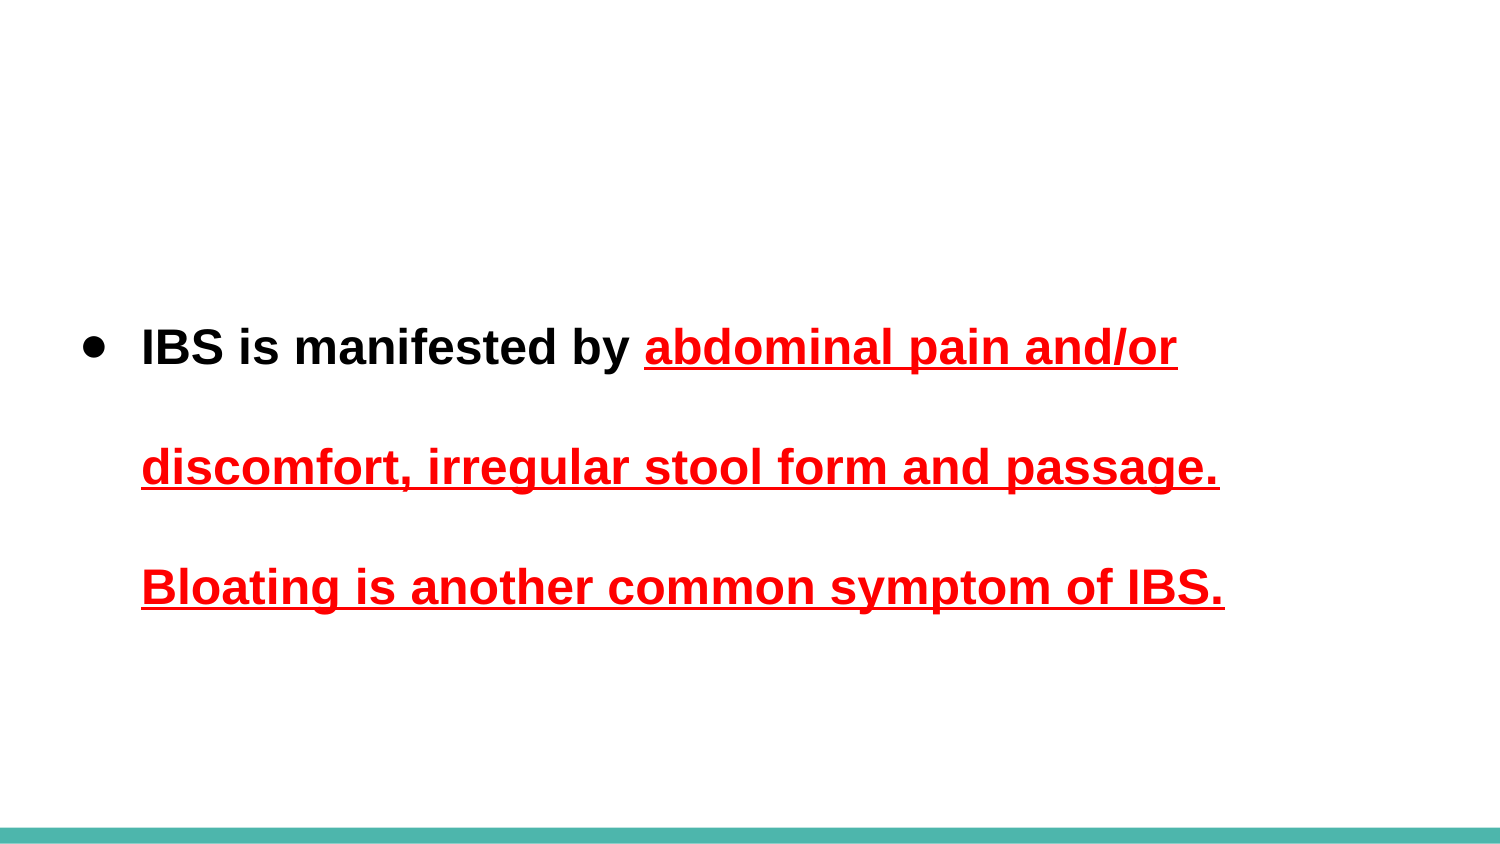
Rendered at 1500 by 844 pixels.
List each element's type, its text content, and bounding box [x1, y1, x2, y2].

list IBS is manifested by abdominal pain and/or discomfort, irregular stool form and passage. Bloating is another common symptom of IBS. [51, 239, 1449, 781]
